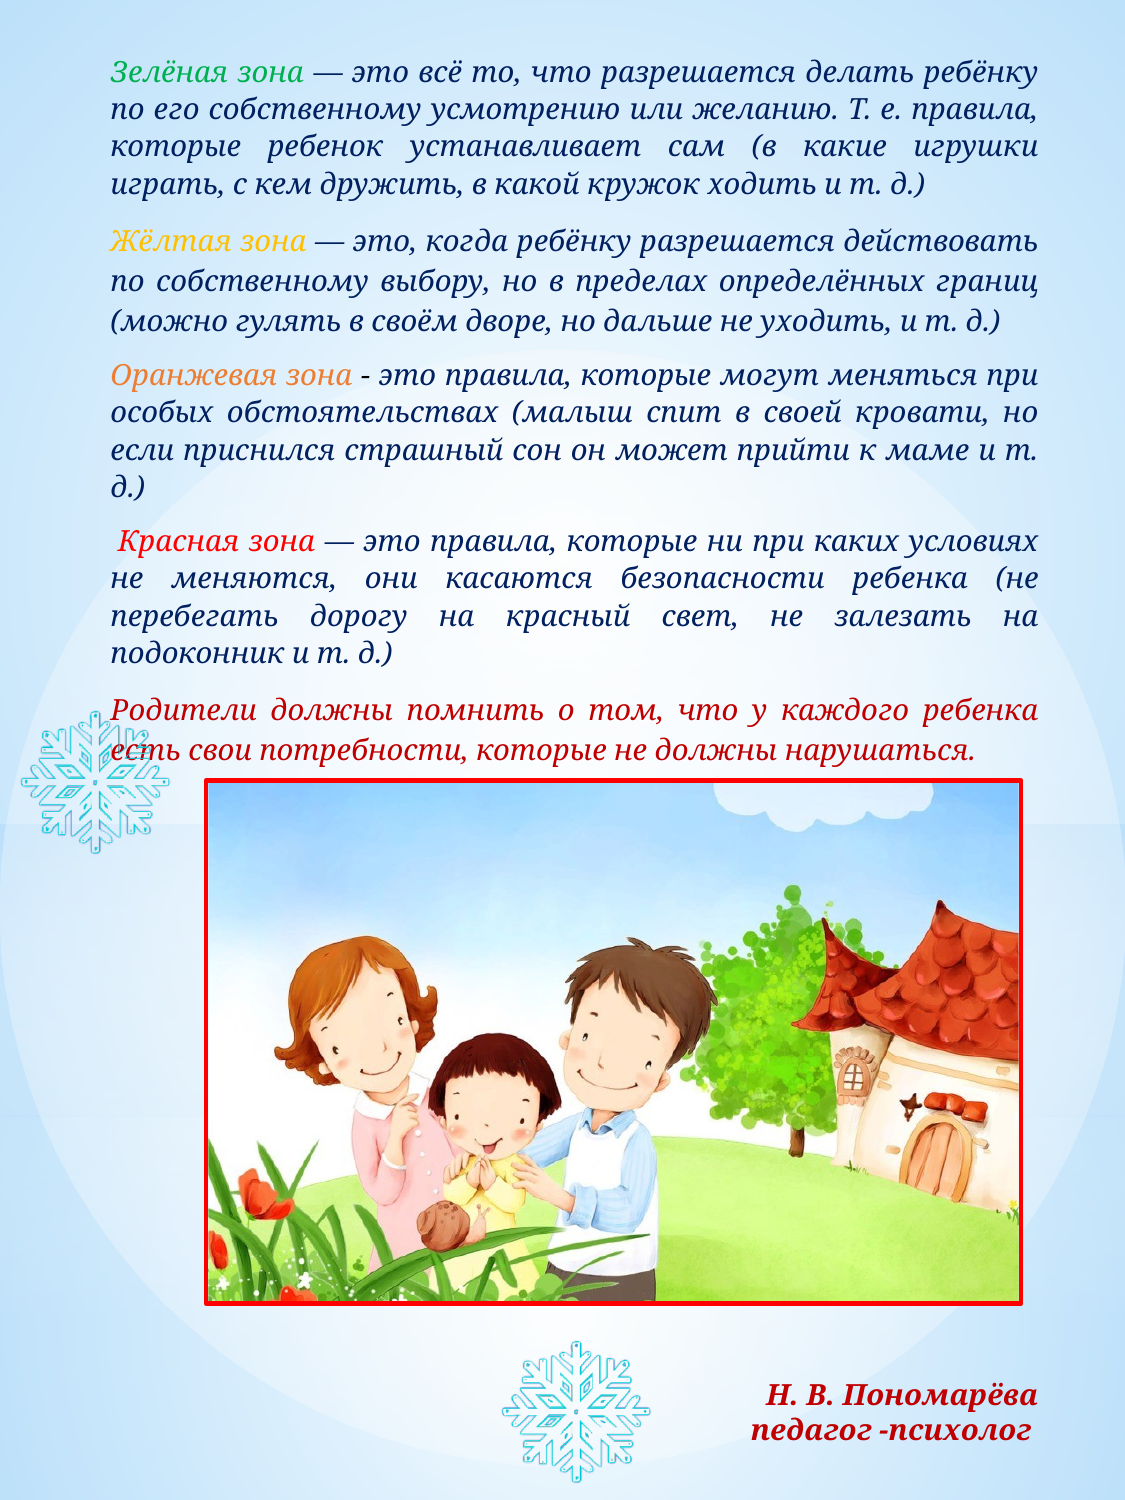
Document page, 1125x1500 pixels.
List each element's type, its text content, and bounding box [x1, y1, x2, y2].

text_box Зелёная зона — это всё то, что разрешается делать ребёнку по его собственному усмотрению или желанию. Т. е. правила, которые ребенок устанавливает сам (в какие игрушки играть, с кем дружить, в какой кружок ходить и т. д.) Жёлтая зона — это, когда ребёнку разрешается действовать по собственному выбору, но в пределах определённых границ (можно гулять в своём дворе, но дальше не уходить, и т. д.) Оранжевая зона - это правила, которые могут меняться при особых обстоятельствах (малыш спит в своей кровати, но если приснился страшный сон он может прийти к маме и т. д.) Красная зона — это правила, которые ни при каких условиях не меняются, они касаются безопасности ребенка (не перебегать дорогу на красный свет, не залезать на подоконник и т. д.) Родители должны помнить о том, что у каждого ребенка есть свои потребности, которые не должны нарушаться. [95, 43, 1054, 774]
picture [208, 782, 1019, 1302]
picture [498, 1336, 655, 1489]
picture [17, 706, 174, 859]
text_box Н. В. Пономарёва педагог -психолог [659, 1369, 1054, 1454]
